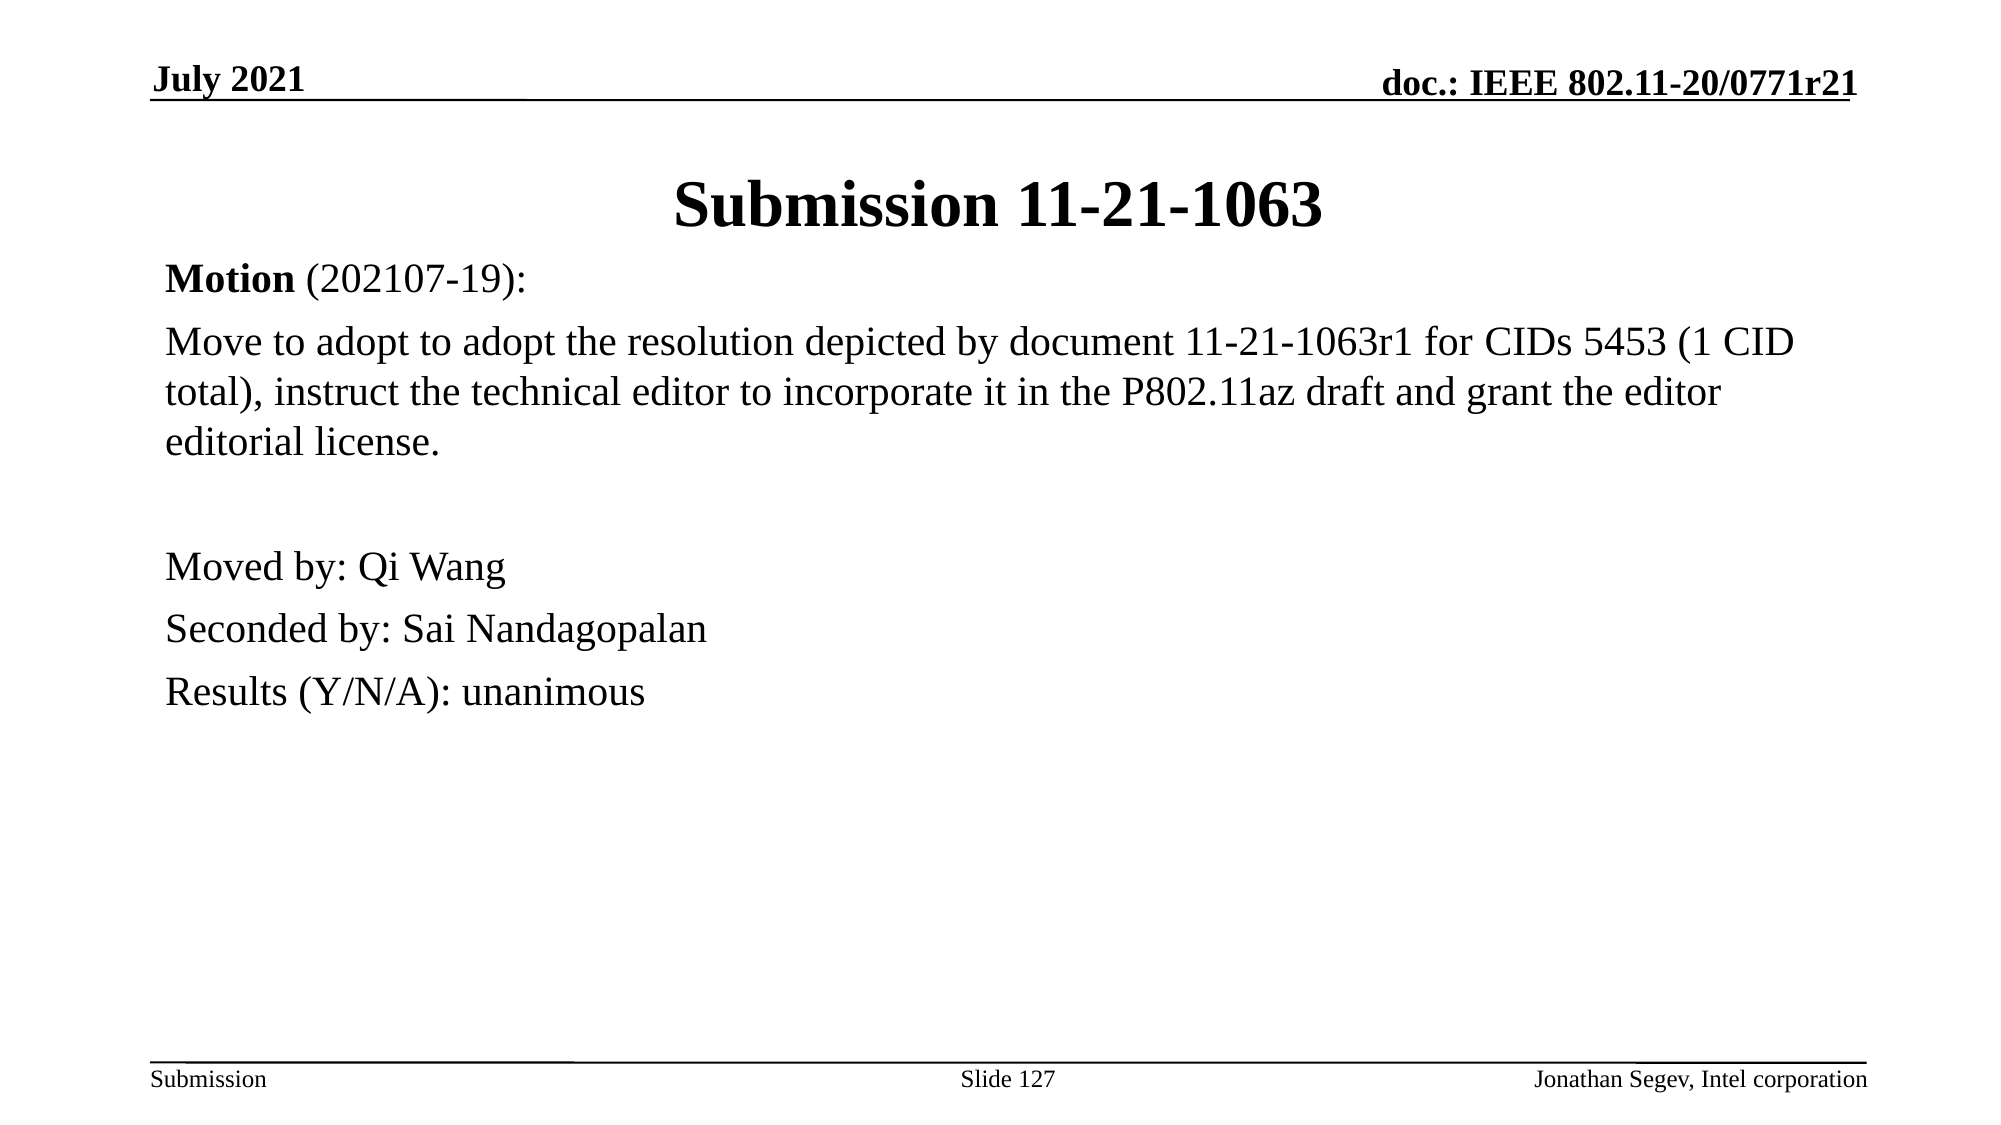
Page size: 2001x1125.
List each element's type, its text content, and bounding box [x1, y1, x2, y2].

list Motion (202107-19): Move to adopt to adopt the resolution depicted by document 11-21-1063r1 for CIDs 5453 (1 CID total), instruct the technical editor to incorporate it in the P802.11az draft and grant the editor editorial license. Moved by: Qi Wang Seconded by: Sai Nandagopalan Results (Y/N/A): unanimous [149, 243, 1850, 1000]
slide_number Slide 127 [950, 1061, 1067, 1123]
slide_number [152, 54, 563, 100]
footer Jonathan Segev, Intel corporation [1171, 1061, 1869, 1093]
title Submission 11-21-1063 [149, 112, 1850, 243]
